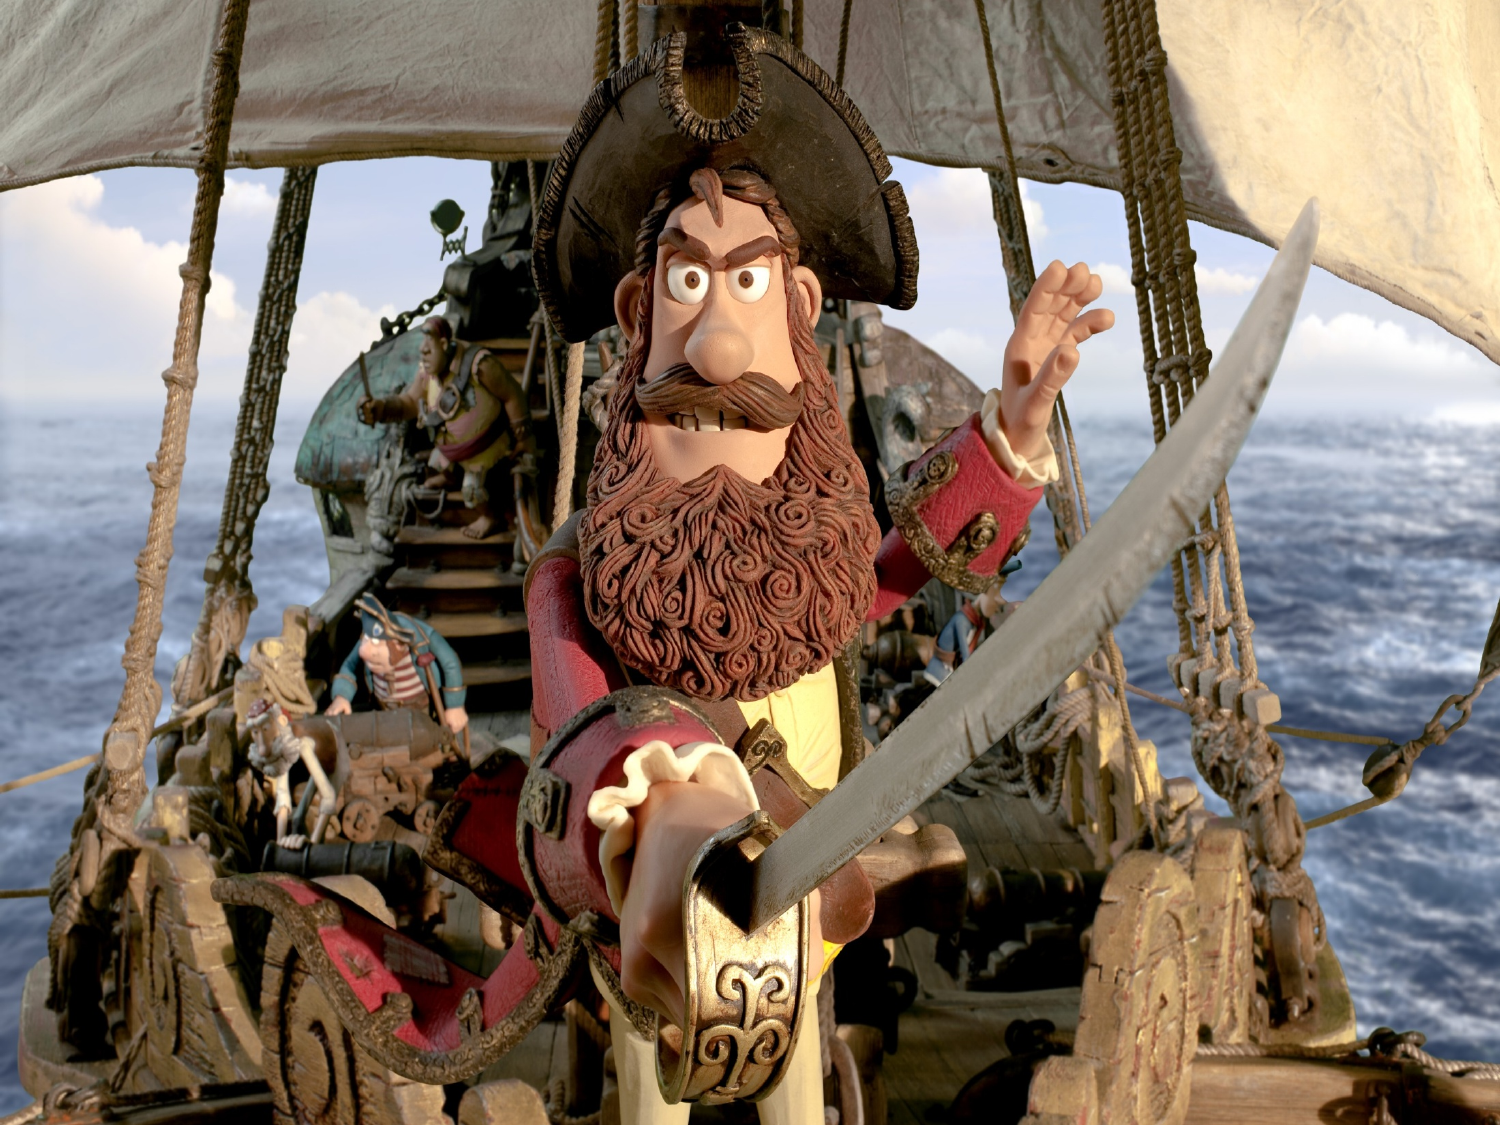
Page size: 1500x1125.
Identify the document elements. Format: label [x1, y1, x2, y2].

list [0, 0, 1500, 1125]
